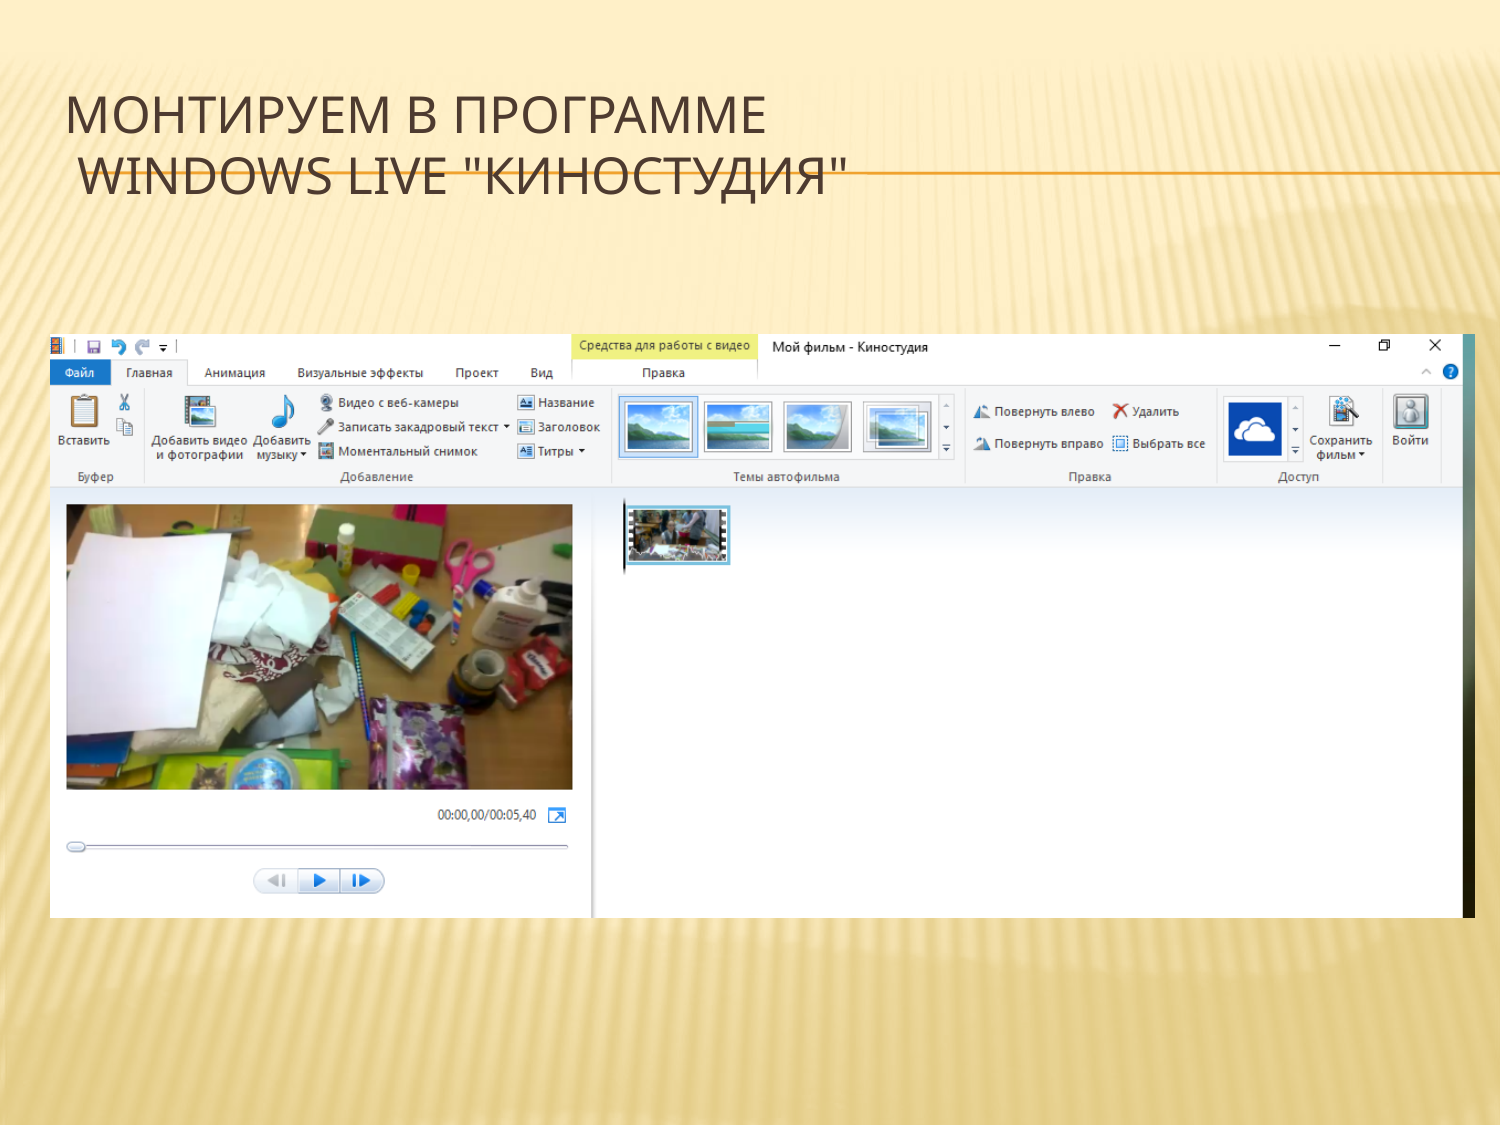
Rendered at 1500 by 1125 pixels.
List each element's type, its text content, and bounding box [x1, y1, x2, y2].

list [49, 334, 1476, 918]
title Монтируем в программе Windows Live "Киностудия" [50, 75, 1475, 213]
